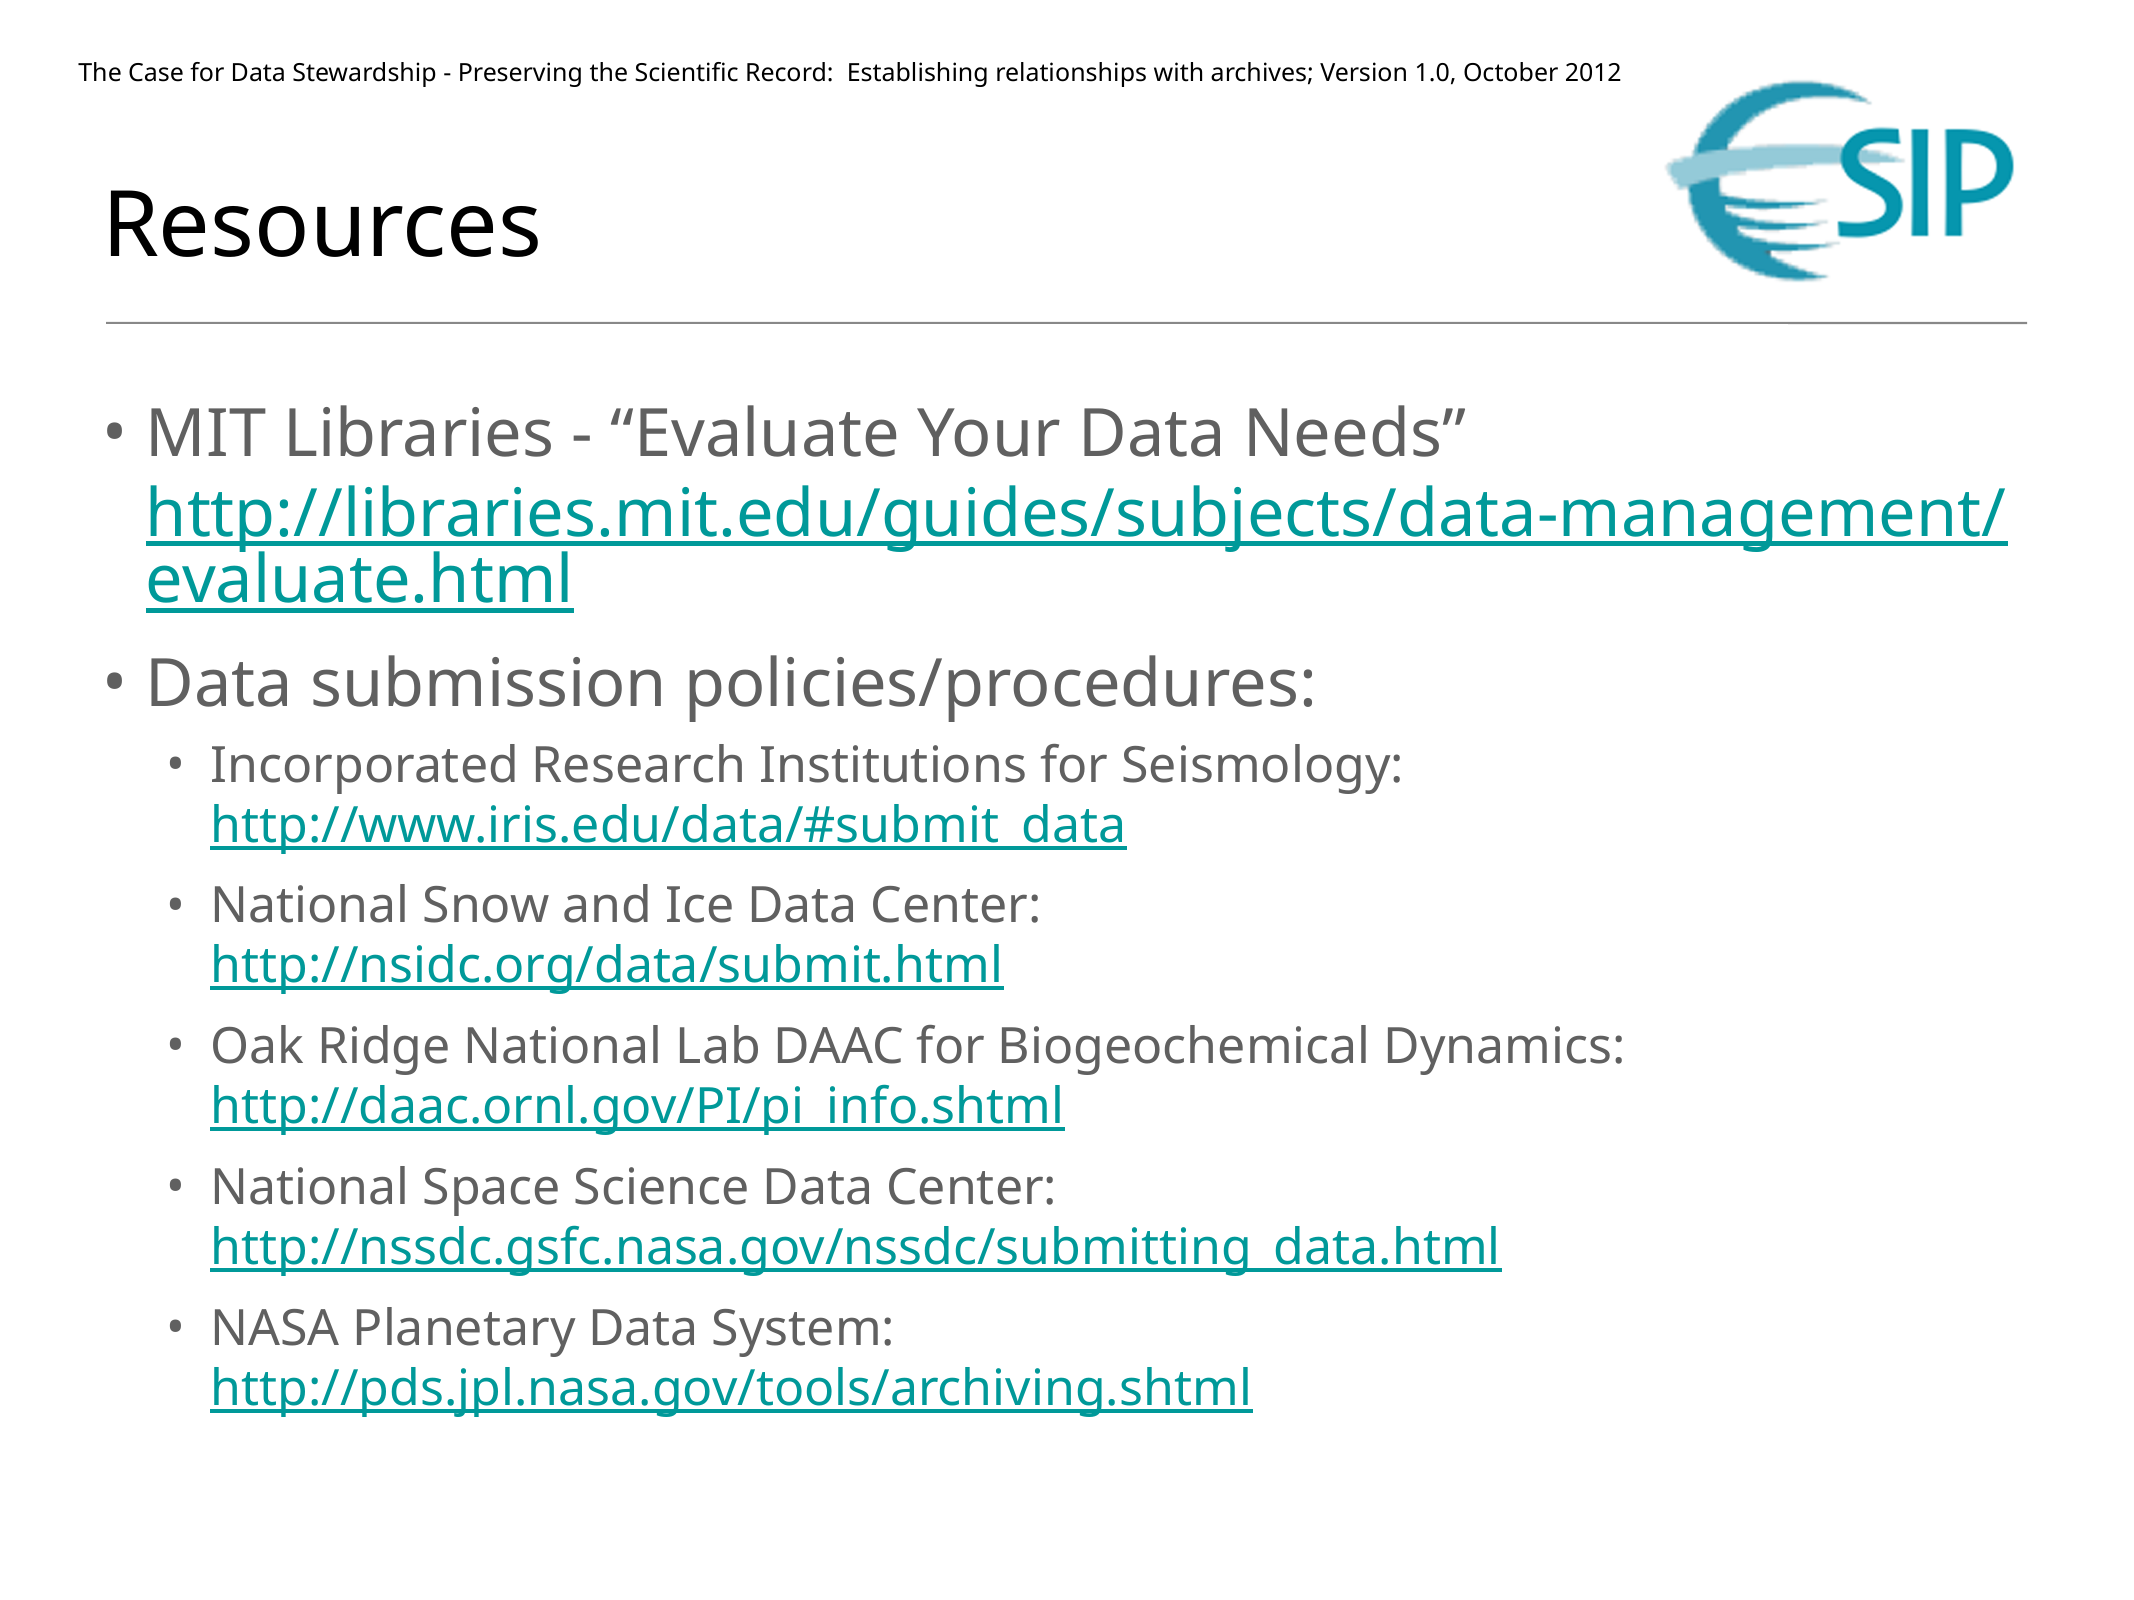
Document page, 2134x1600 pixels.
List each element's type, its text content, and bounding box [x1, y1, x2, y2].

list MIT Libraries - “Evaluate Your Data Needs” http://libraries.mit.edu/guides/subjects/data-management/evaluate.html Data submission policies/procedures: Incorporated Research Institutions for Seismology: http://www.iris.edu/data/#submit_data National Snow and Ice Data Center: http://nsidc.org/data/submit.html Oak Ridge National Lab DAAC for Biogeochemical Dynamics: http://daac.ornl.gov/PI/pi_info.shtml National Space Science Data Center: http://nssdc.gsfc.nasa.gov/nssdc/submitting_data.html NASA Planetary Data System: http://pds.jpl.nasa.gov/tools/archiving.shtml [93, 381, 2040, 1459]
title Resources [93, 54, 2040, 284]
